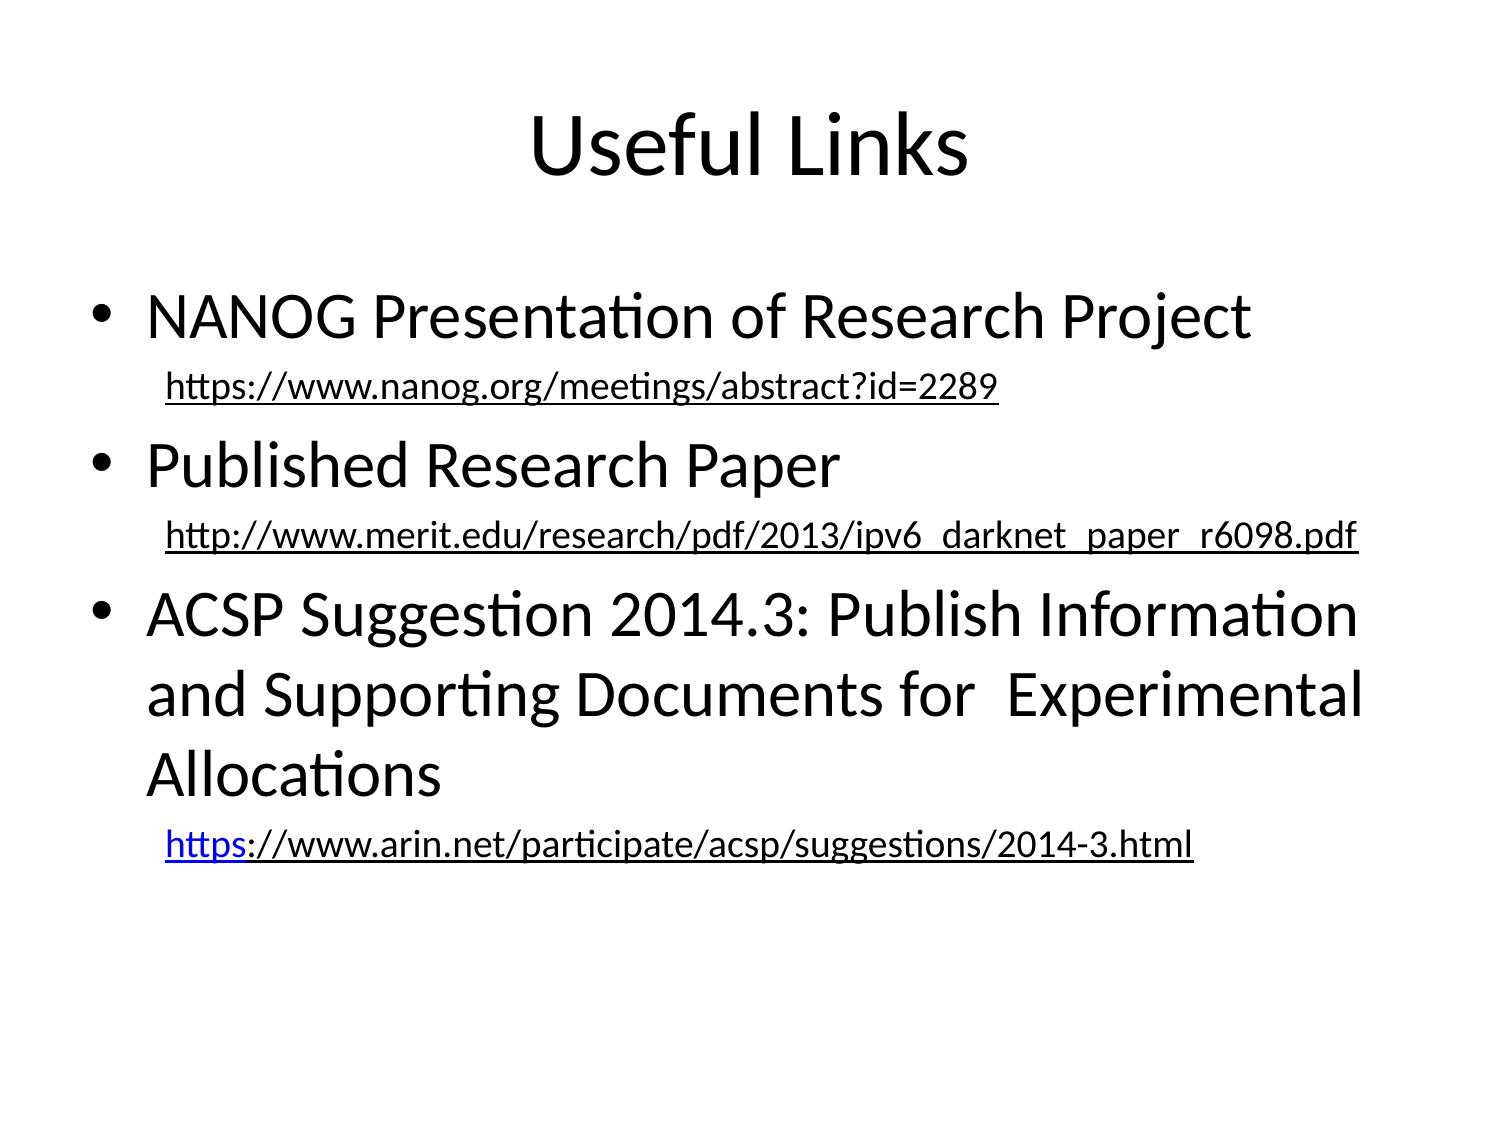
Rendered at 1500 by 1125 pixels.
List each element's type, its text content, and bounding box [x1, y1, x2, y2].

title Useful Links [75, 45, 1425, 233]
list NANOG Presentation of Research Project https://www.nanog.org/meetings/abstract?id=2289 Published Research Paper http://www.merit.edu/research/pdf/2013/ipv6_darknet_paper_r6098.pdf ACSP Suggestion 2014.3: Publish Information and Supporting Documents for Experimental Allocations https://www.arin.net/participate/acsp/suggestions/2014-3.html [75, 264, 1425, 1008]
